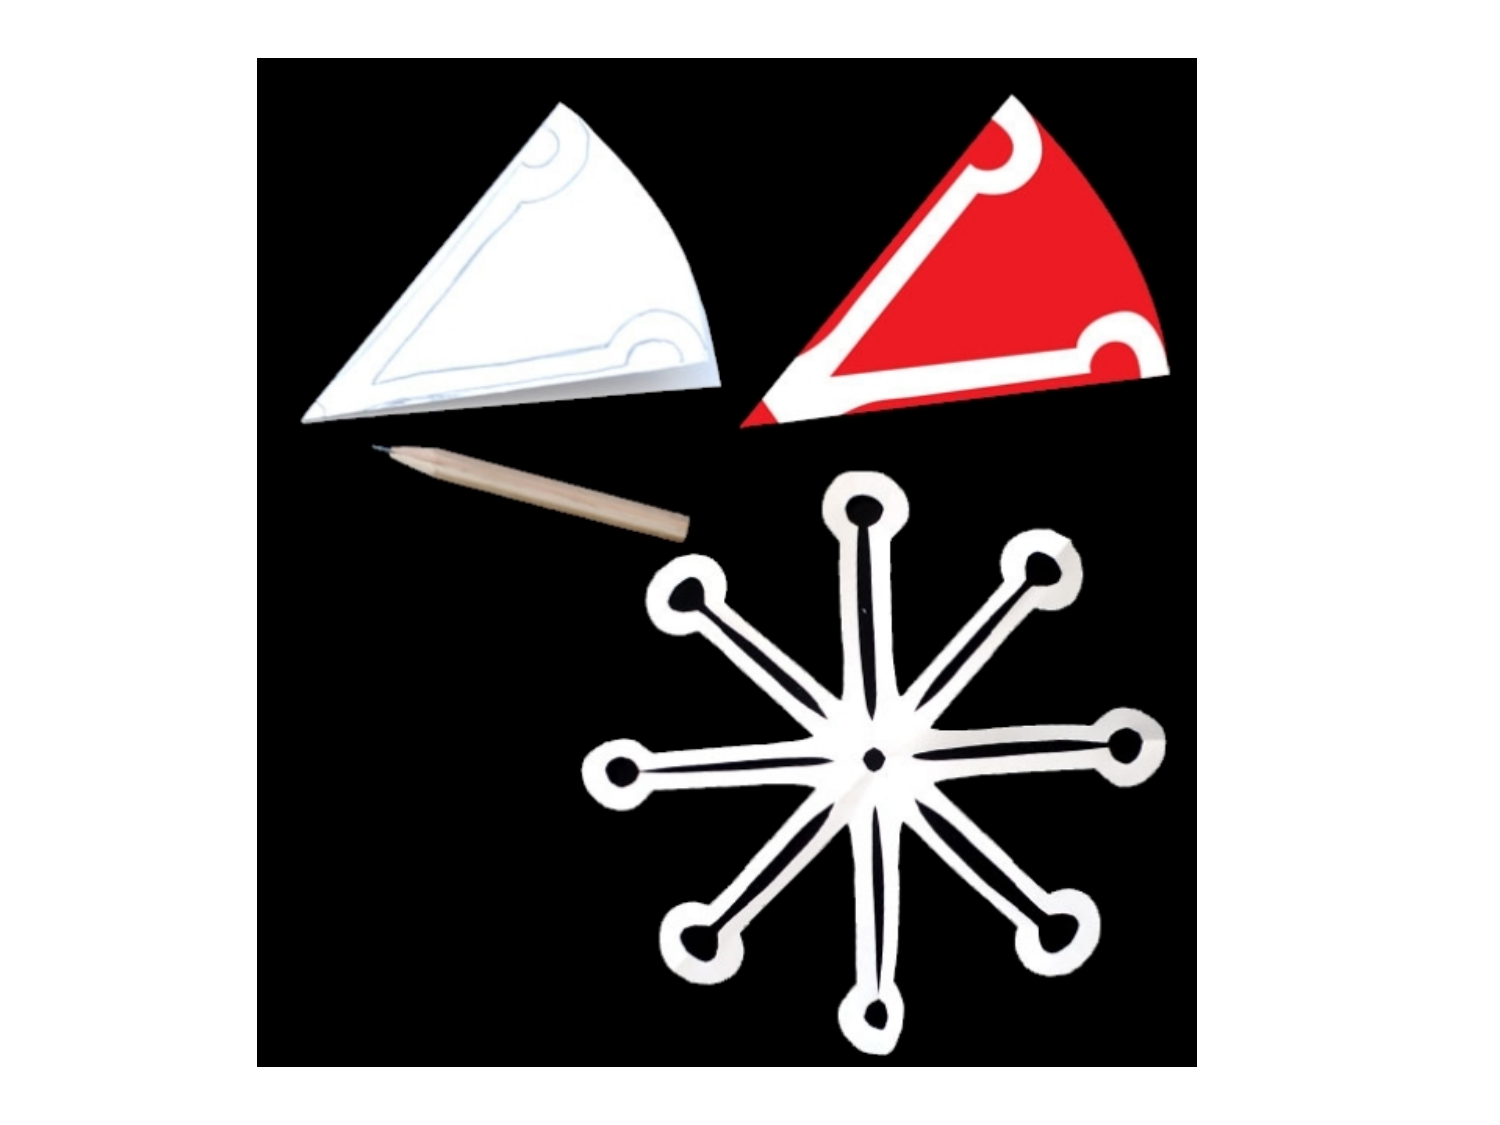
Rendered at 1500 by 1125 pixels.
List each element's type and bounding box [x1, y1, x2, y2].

picture [257, 58, 1198, 1067]
